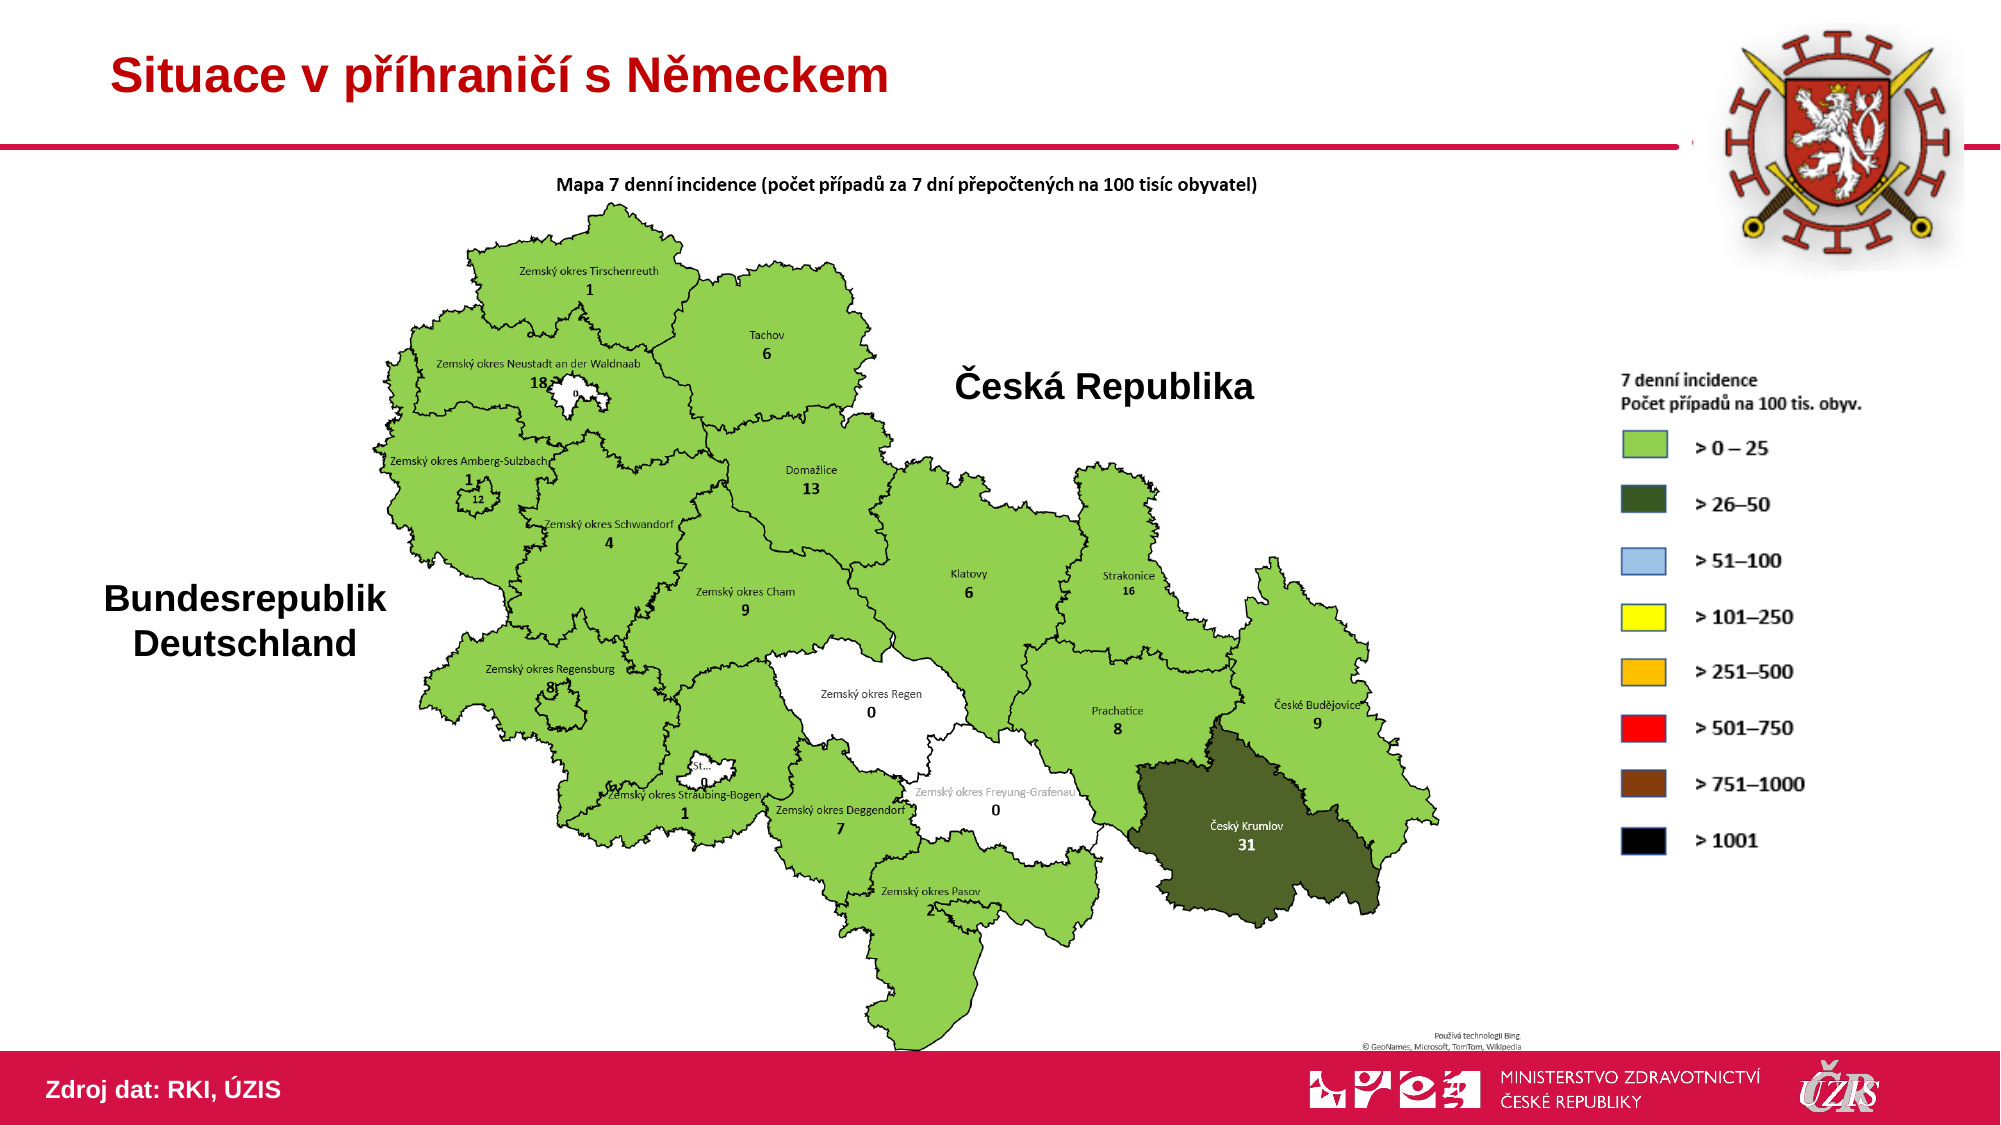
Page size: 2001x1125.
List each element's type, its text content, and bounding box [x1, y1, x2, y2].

picture [1604, 360, 1877, 879]
picture [1691, 23, 1965, 271]
slide_number 20 [1420, 1059, 1492, 1125]
picture [282, 164, 1530, 1059]
title Situace v příhraničí s Německem [95, 2, 1717, 150]
text_box Zdroj dat: RKI, ÚZIS [30, 1066, 368, 1112]
picture [1778, 1050, 1901, 1125]
picture [1492, 1068, 1762, 1108]
text_box Bundesrepublik Deutschland [46, 566, 282, 672]
picture [1308, 1068, 1420, 1108]
